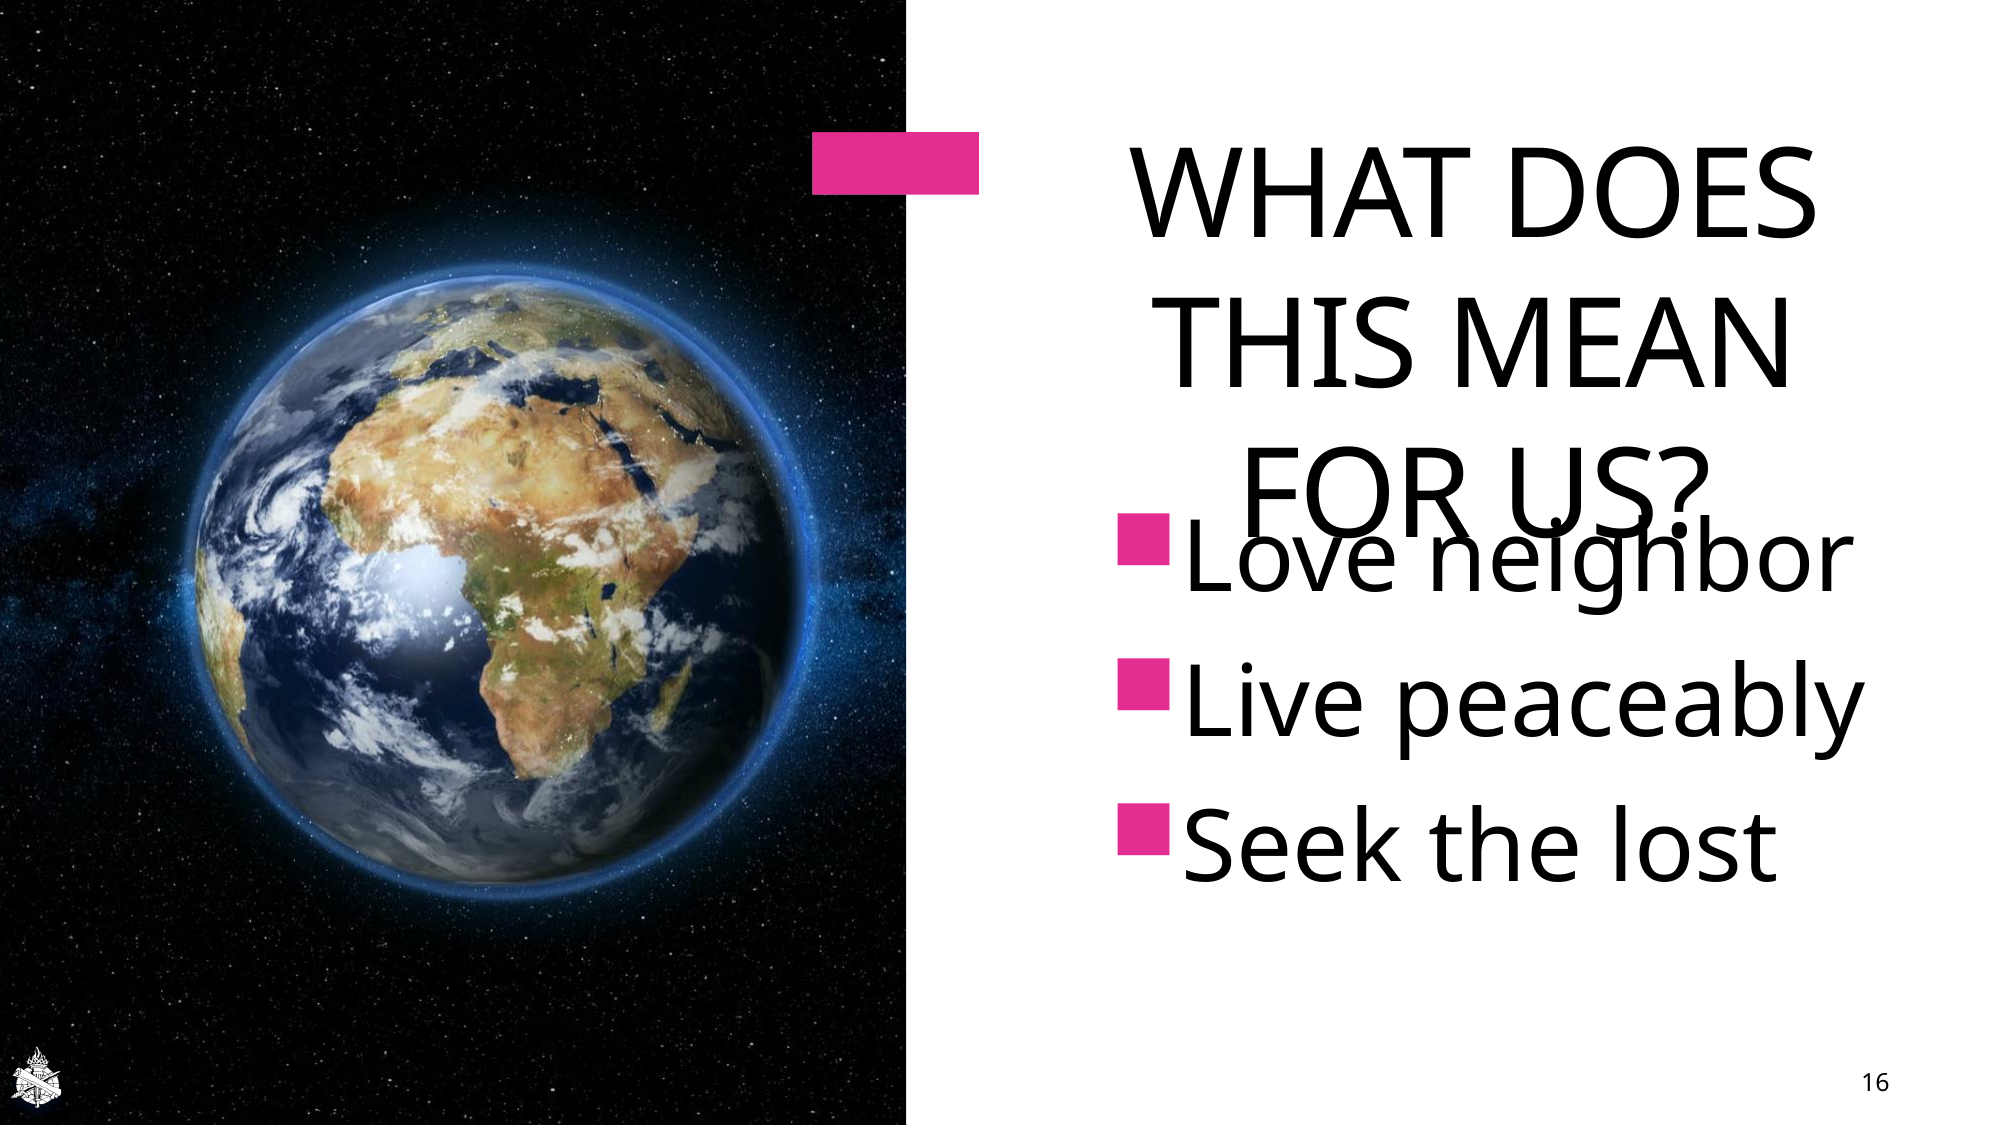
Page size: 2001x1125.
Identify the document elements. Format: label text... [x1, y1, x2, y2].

list Love neighbor Live peaceably Seek the lost [1093, 464, 1928, 929]
picture [0, 0, 907, 1125]
title What Does This Mean For Us? [1020, 104, 1928, 435]
slide_number 16 [1732, 1053, 1905, 1114]
